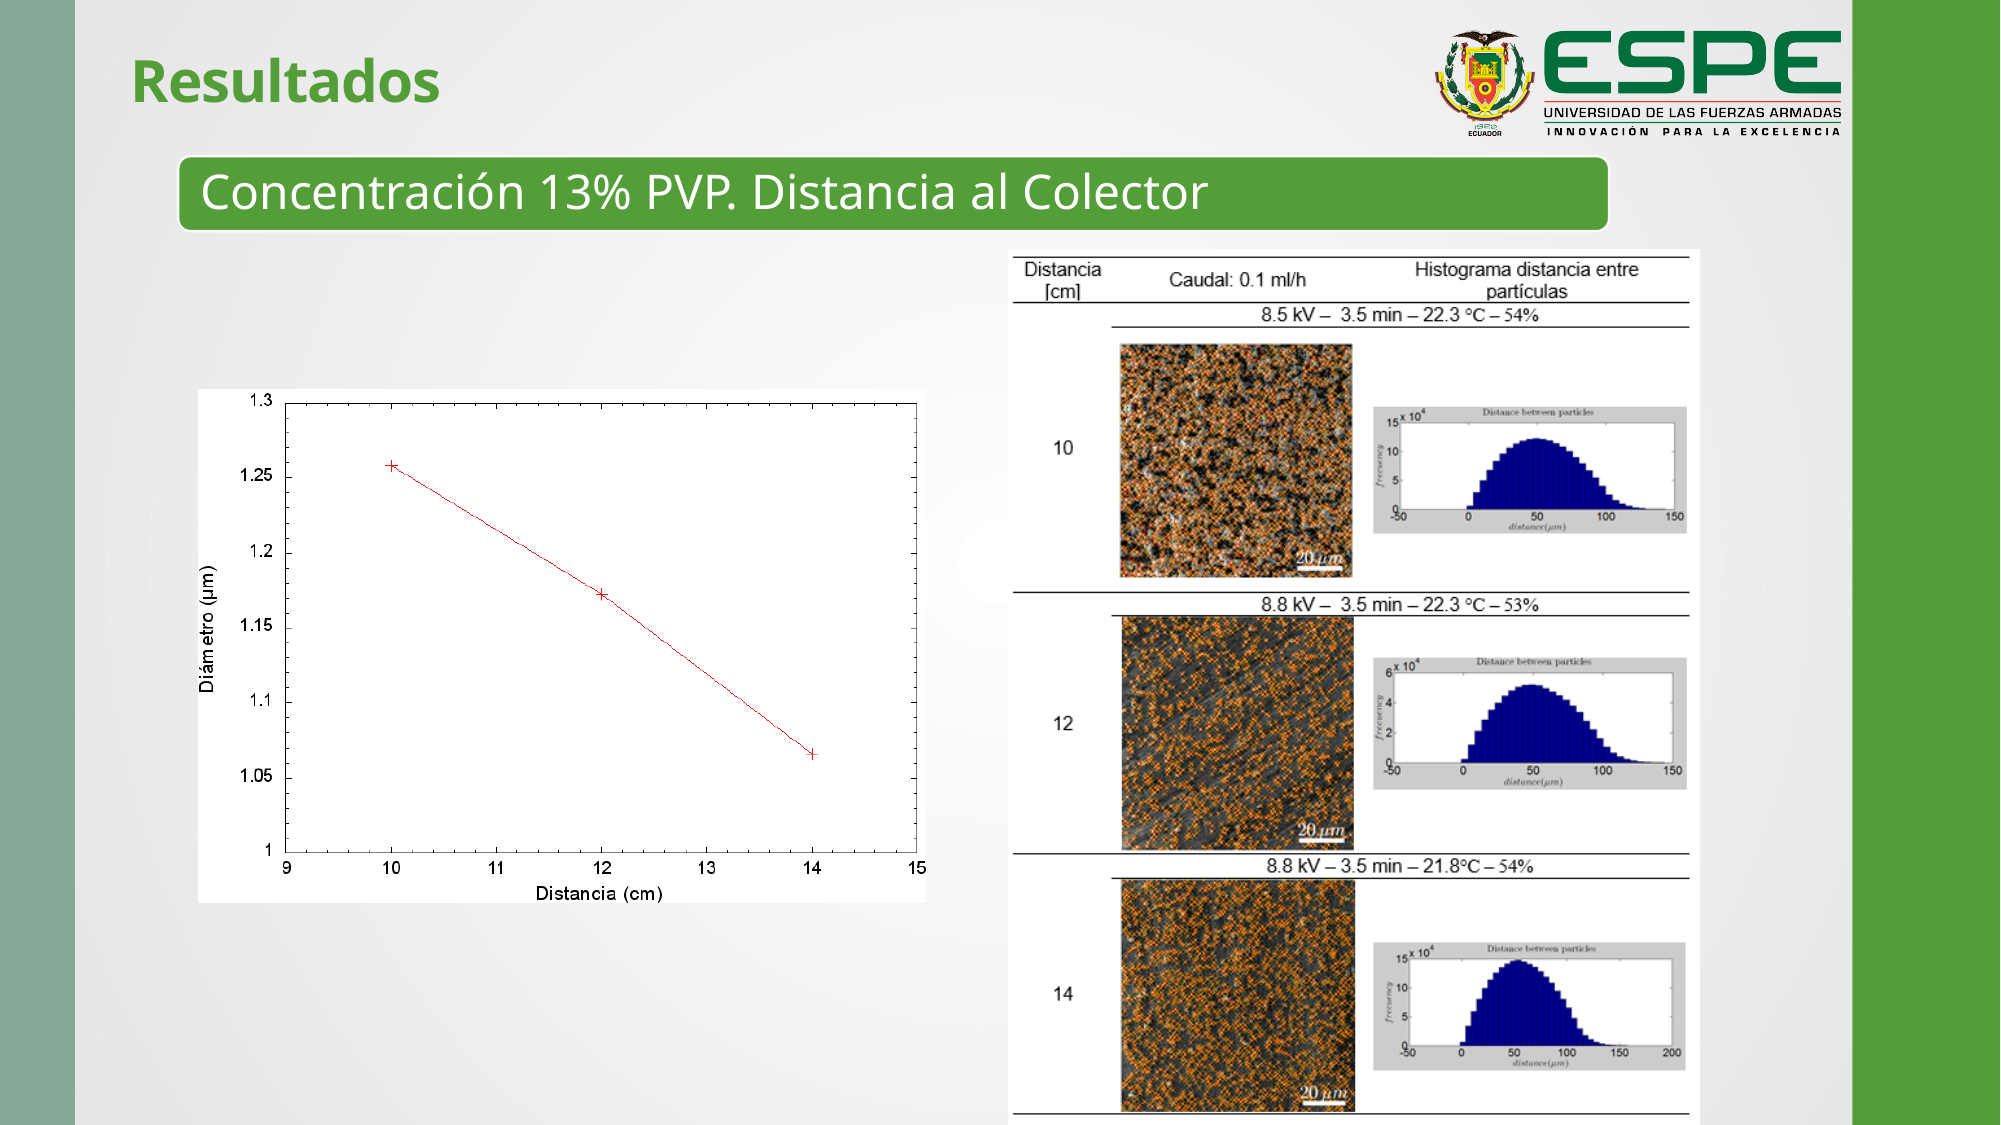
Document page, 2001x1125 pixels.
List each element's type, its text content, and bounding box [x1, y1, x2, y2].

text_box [177, 155, 1610, 232]
picture [1435, 30, 1841, 136]
text_box Resultados [115, 0, 1436, 123]
picture [1008, 249, 1700, 1125]
picture [197, 389, 927, 903]
